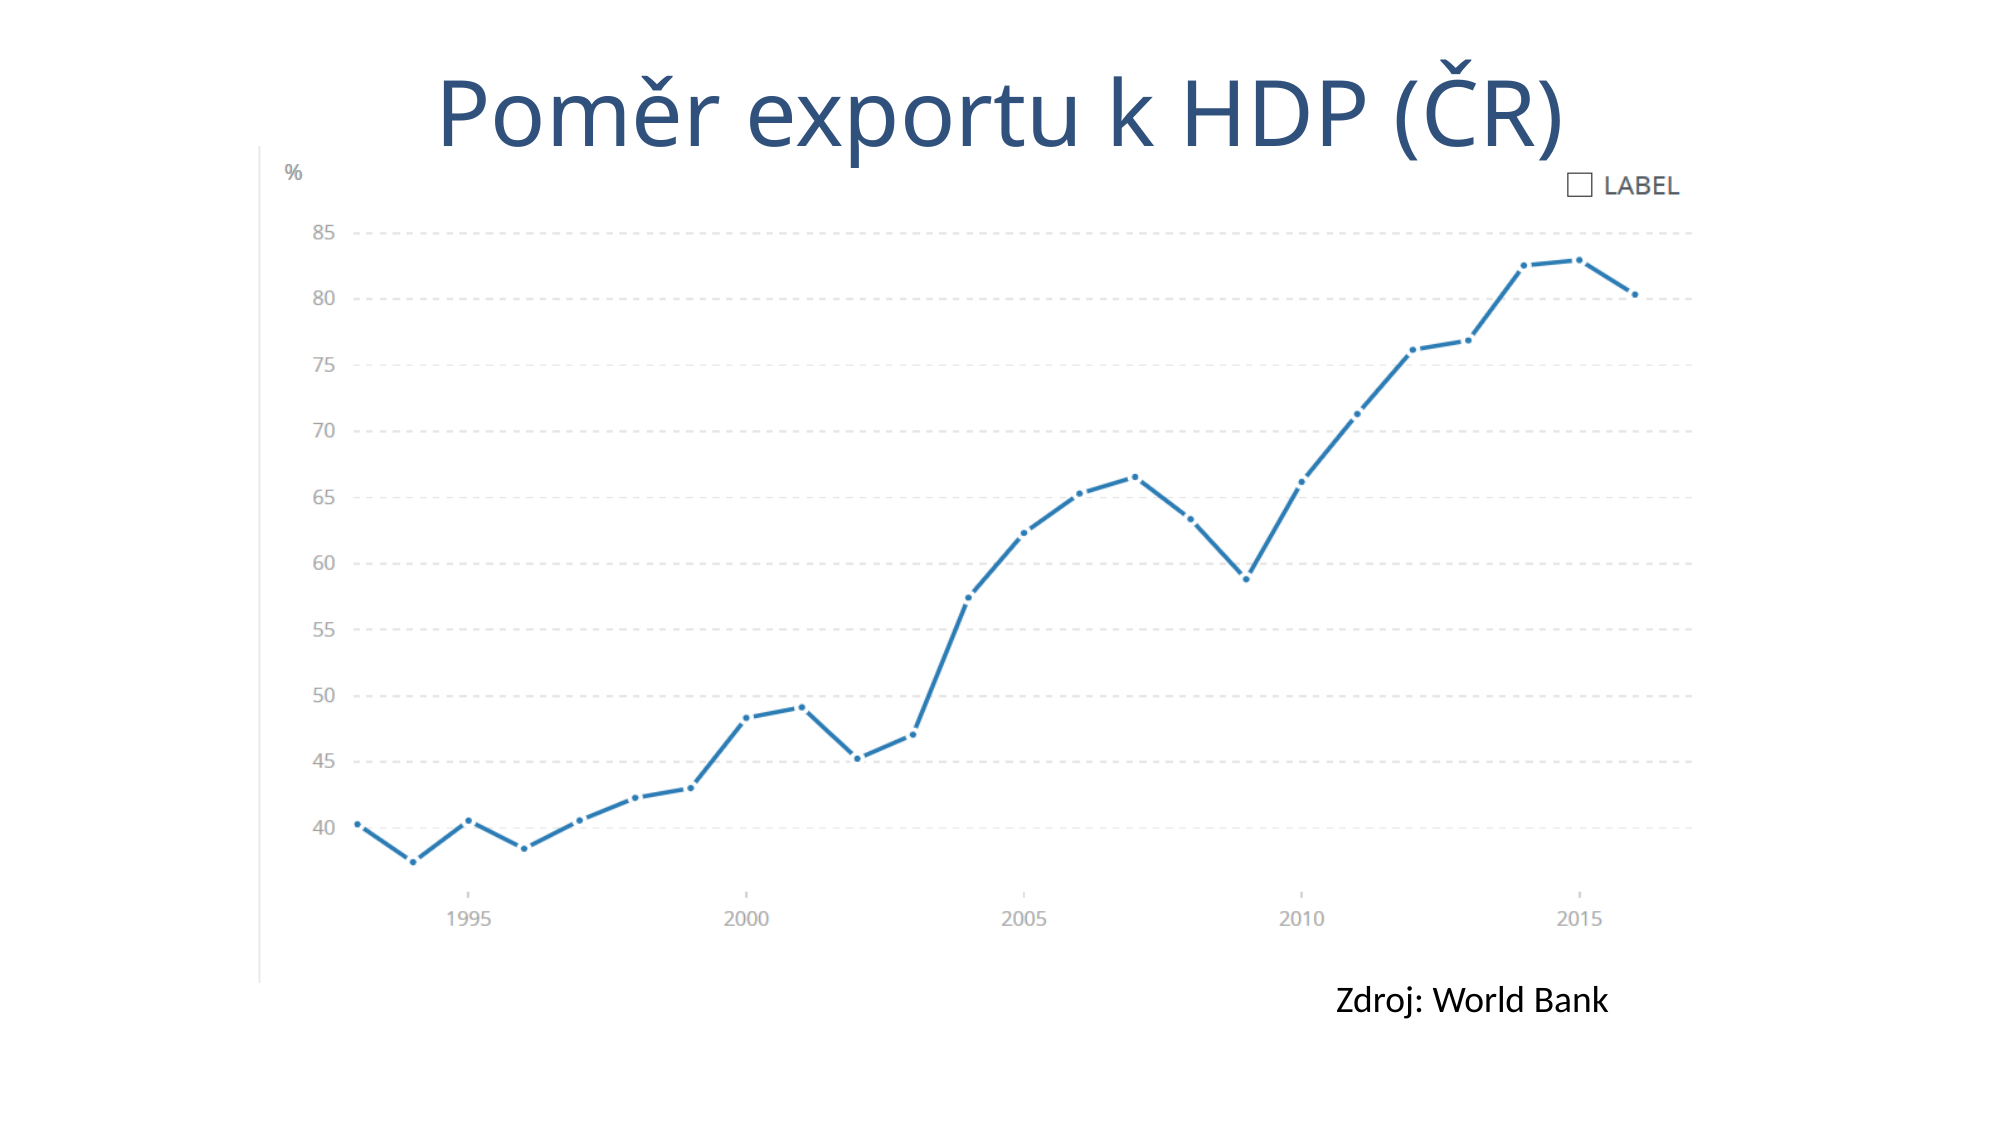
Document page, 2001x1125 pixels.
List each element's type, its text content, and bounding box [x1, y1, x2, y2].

picture [258, 146, 1697, 983]
text_box Zdroj: World Bank [1321, 967, 1818, 1028]
text_box Poměr exportu k HDP (ČR) [137, 59, 1863, 218]
